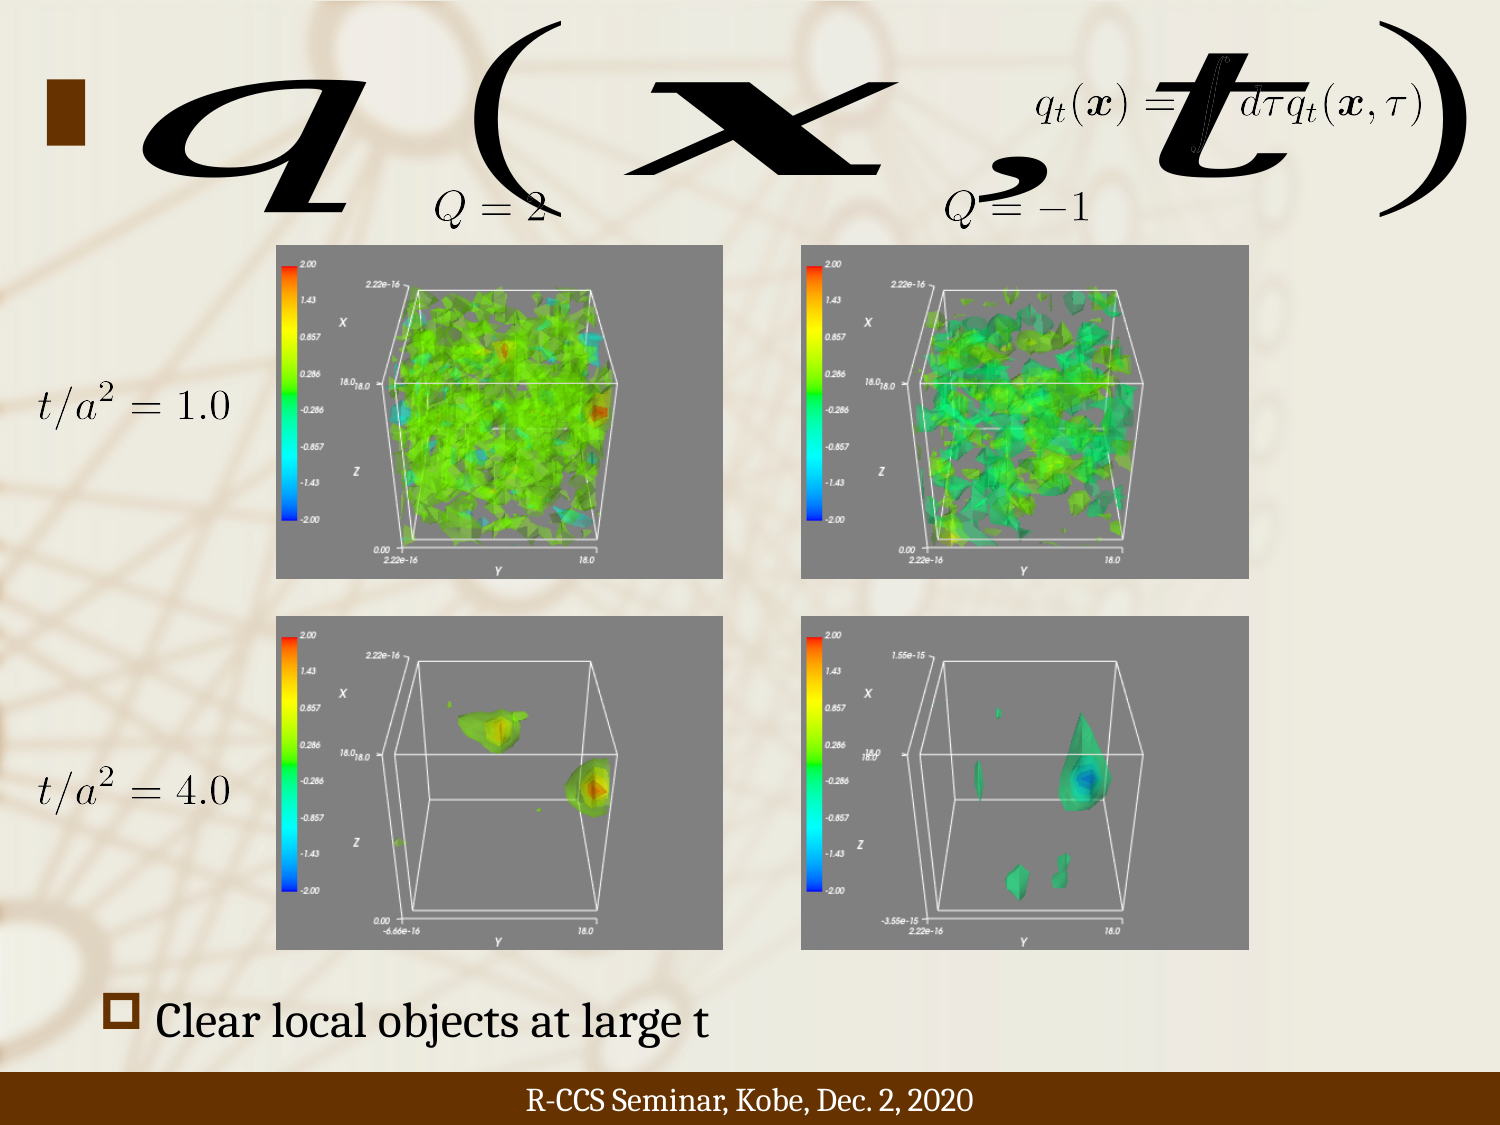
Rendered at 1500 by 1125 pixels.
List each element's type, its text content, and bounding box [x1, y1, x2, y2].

picture [0, 1, 1422, 1072]
text_box Clear local objects at large t [84, 979, 725, 1055]
